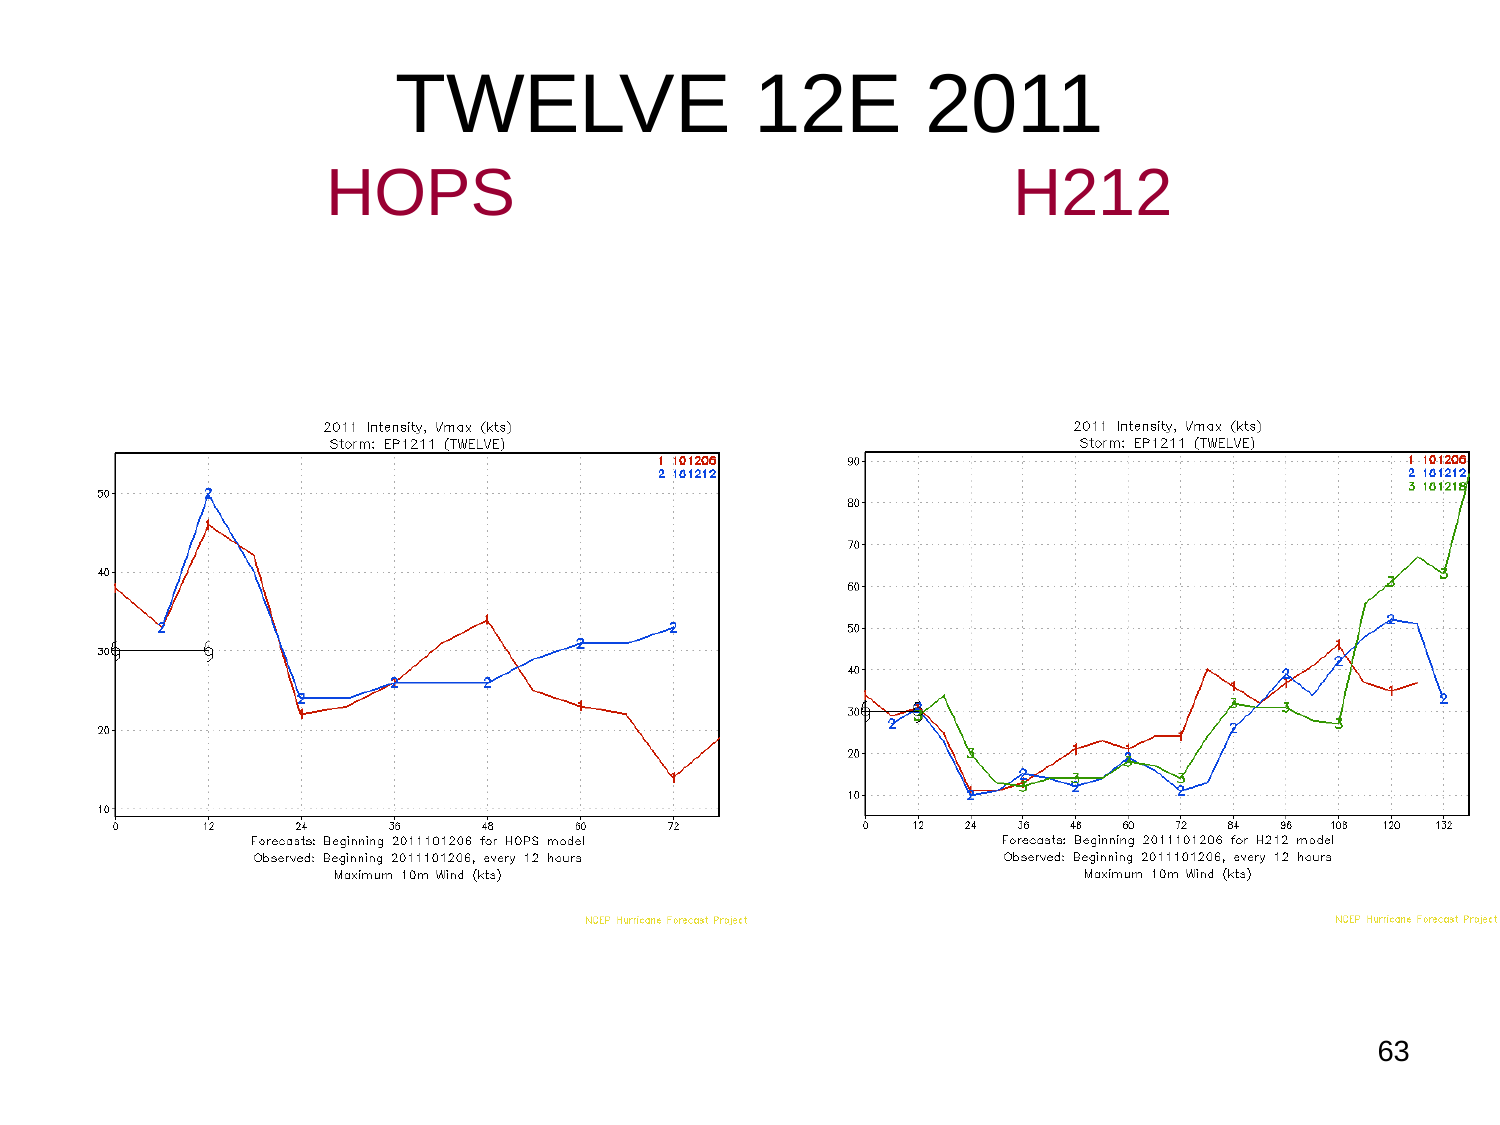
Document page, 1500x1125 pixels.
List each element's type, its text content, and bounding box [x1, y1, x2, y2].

title TWELVE 12E 2011 HOPS H212 [74, 44, 1426, 233]
slide_number 63 [1074, 1024, 1425, 1103]
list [7, 350, 751, 925]
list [757, 349, 1500, 924]
